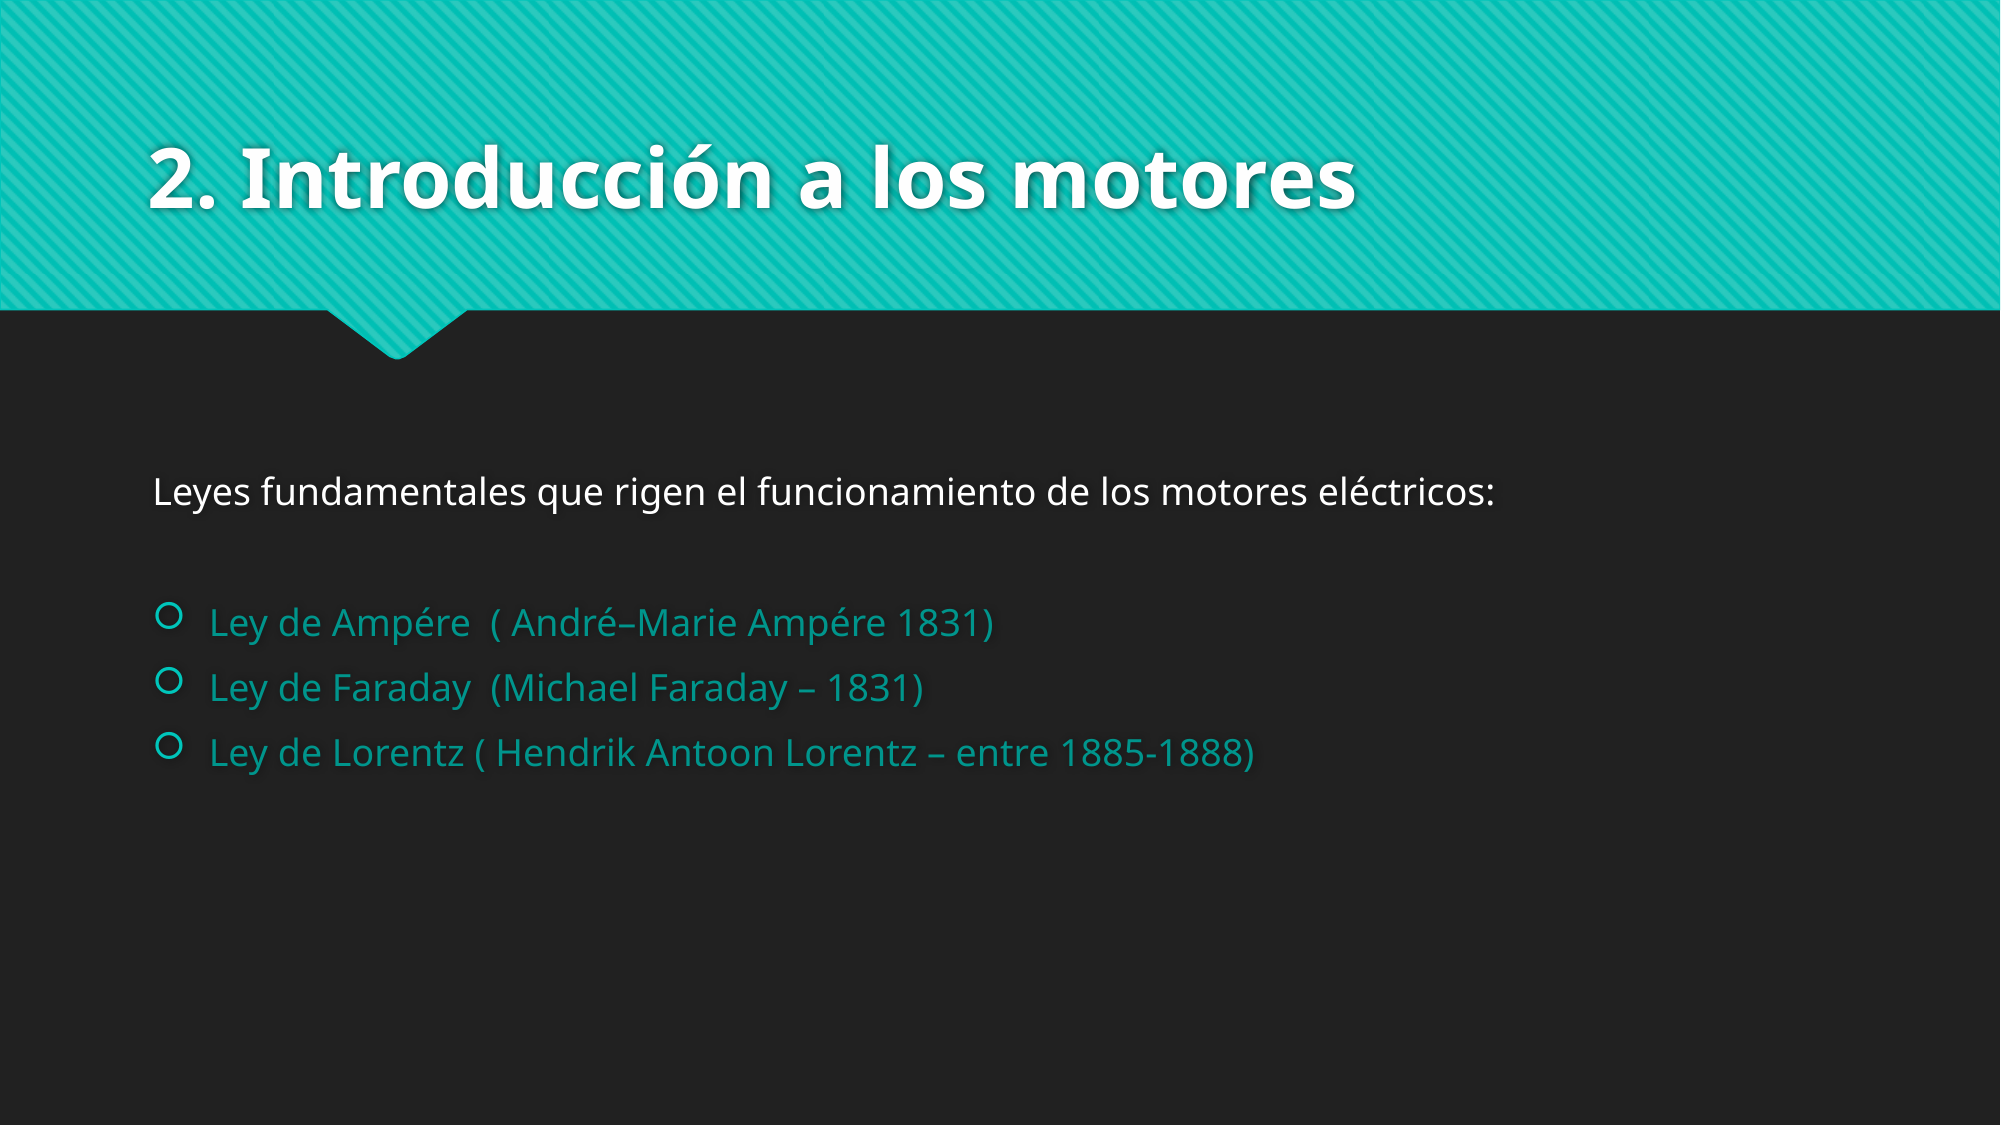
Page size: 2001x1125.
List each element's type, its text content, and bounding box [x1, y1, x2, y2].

title 2. Introducción a los motores [132, 73, 1868, 233]
list Leyes fundamentales que rigen el funcionamiento de los motores eléctricos: Ley de Ampére ( André–Marie Ampére 1831) Ley de Faraday (Michael Faraday – 1831) Ley de Lorentz ( Hendrik Antoon Lorentz – entre 1885-1888) [137, 326, 1770, 916]
